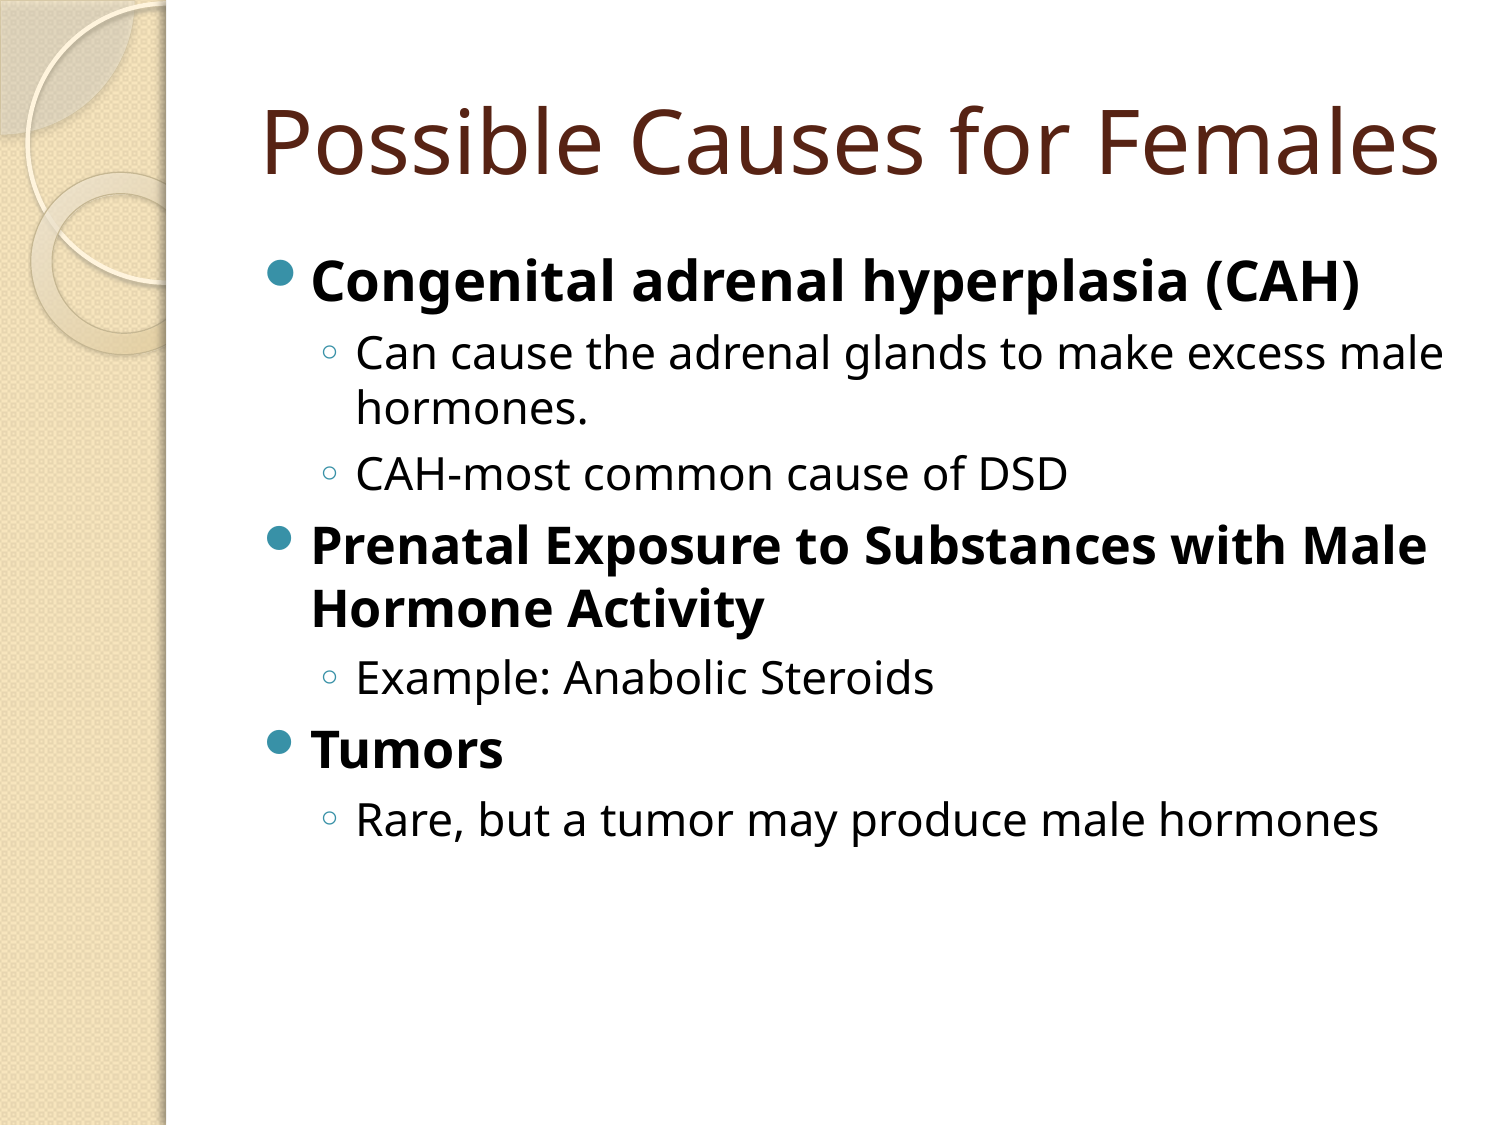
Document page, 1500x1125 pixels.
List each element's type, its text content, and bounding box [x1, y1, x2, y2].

list Congenital adrenal hyperplasia (CAH) Can cause the adrenal glands to make excess male hormones. CAH-most common cause of DSD Prenatal Exposure to Substances with Male Hormone Activity Example: Anabolic Steroids Tumors Rare, but a tumor may produce male hormones [235, 237, 1466, 1025]
title Possible Causes for Females [235, 45, 1466, 233]
